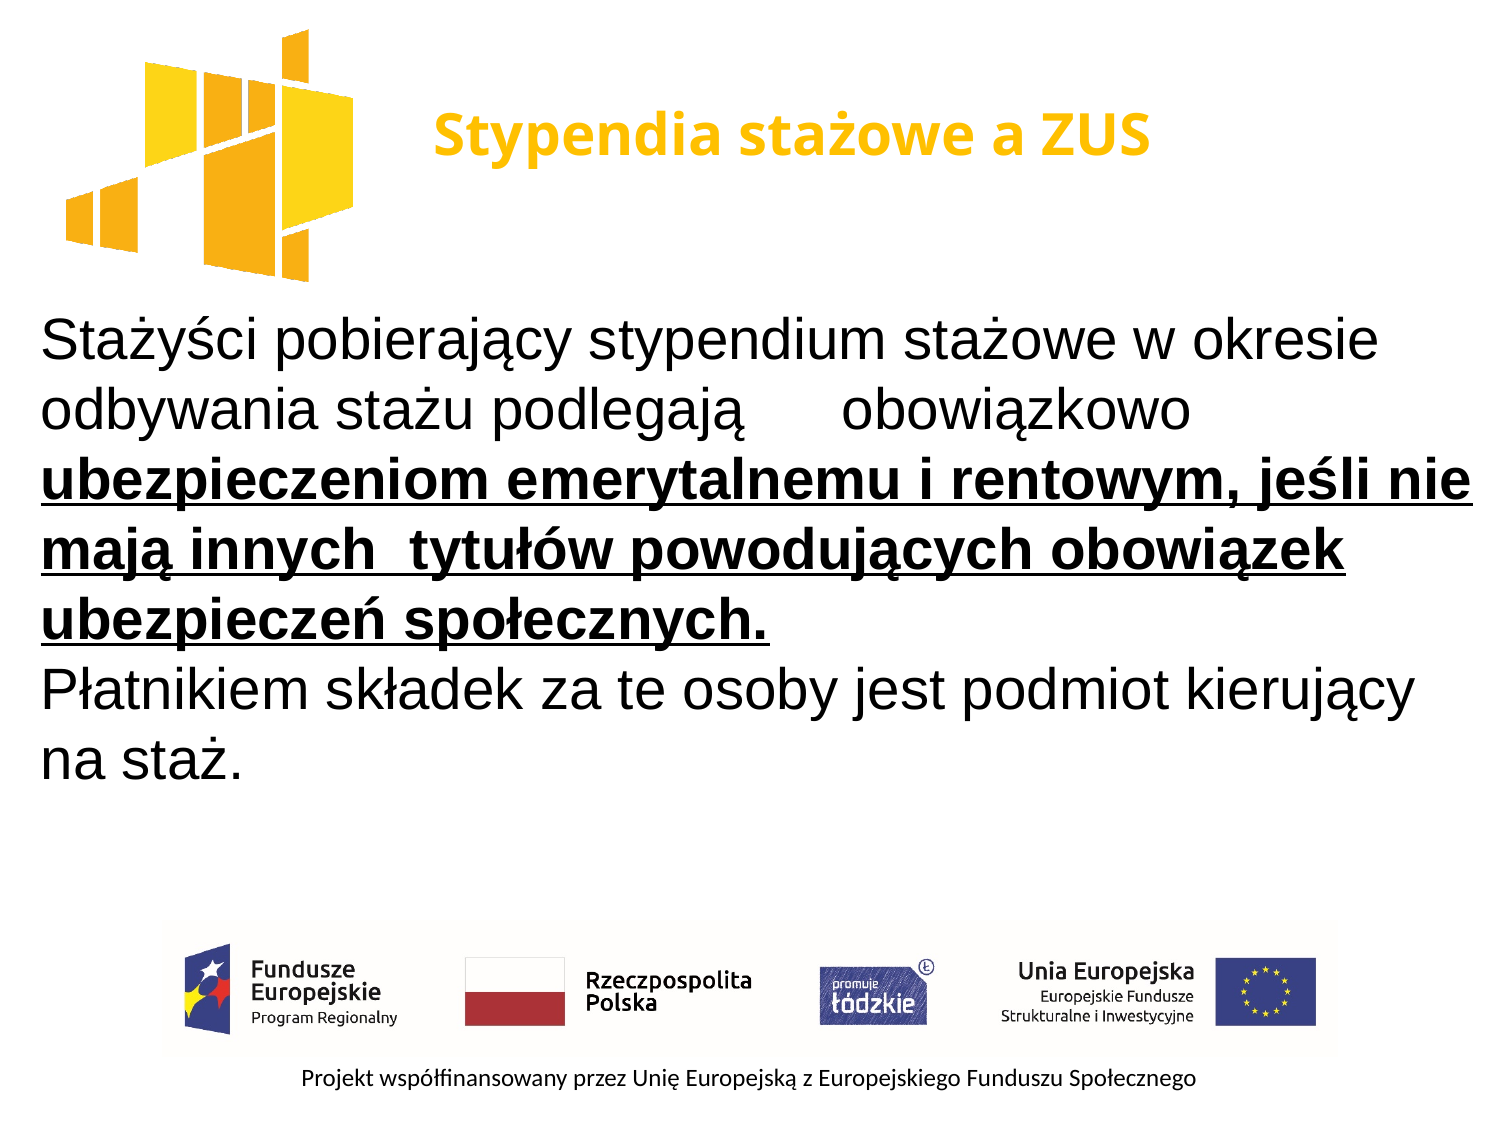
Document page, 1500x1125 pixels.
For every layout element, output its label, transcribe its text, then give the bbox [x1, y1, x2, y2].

text_box Stażyści pobierający stypendium stażowe w okresie odbywania stażu podlegają obowiązkowo ubezpieczeniom emerytalnemu i rentowym, jeśli nie mają innych tytułów powodujących obowiązek ubezpieczeń społecznych. Płatnikiem składek za te osoby jest podmiot kierujący na staż. [0, 294, 1494, 869]
text_box Stypendia stażowe a ZUS [419, 90, 1464, 175]
text_box [40, 869, 1464, 1079]
picture [65, 28, 354, 282]
